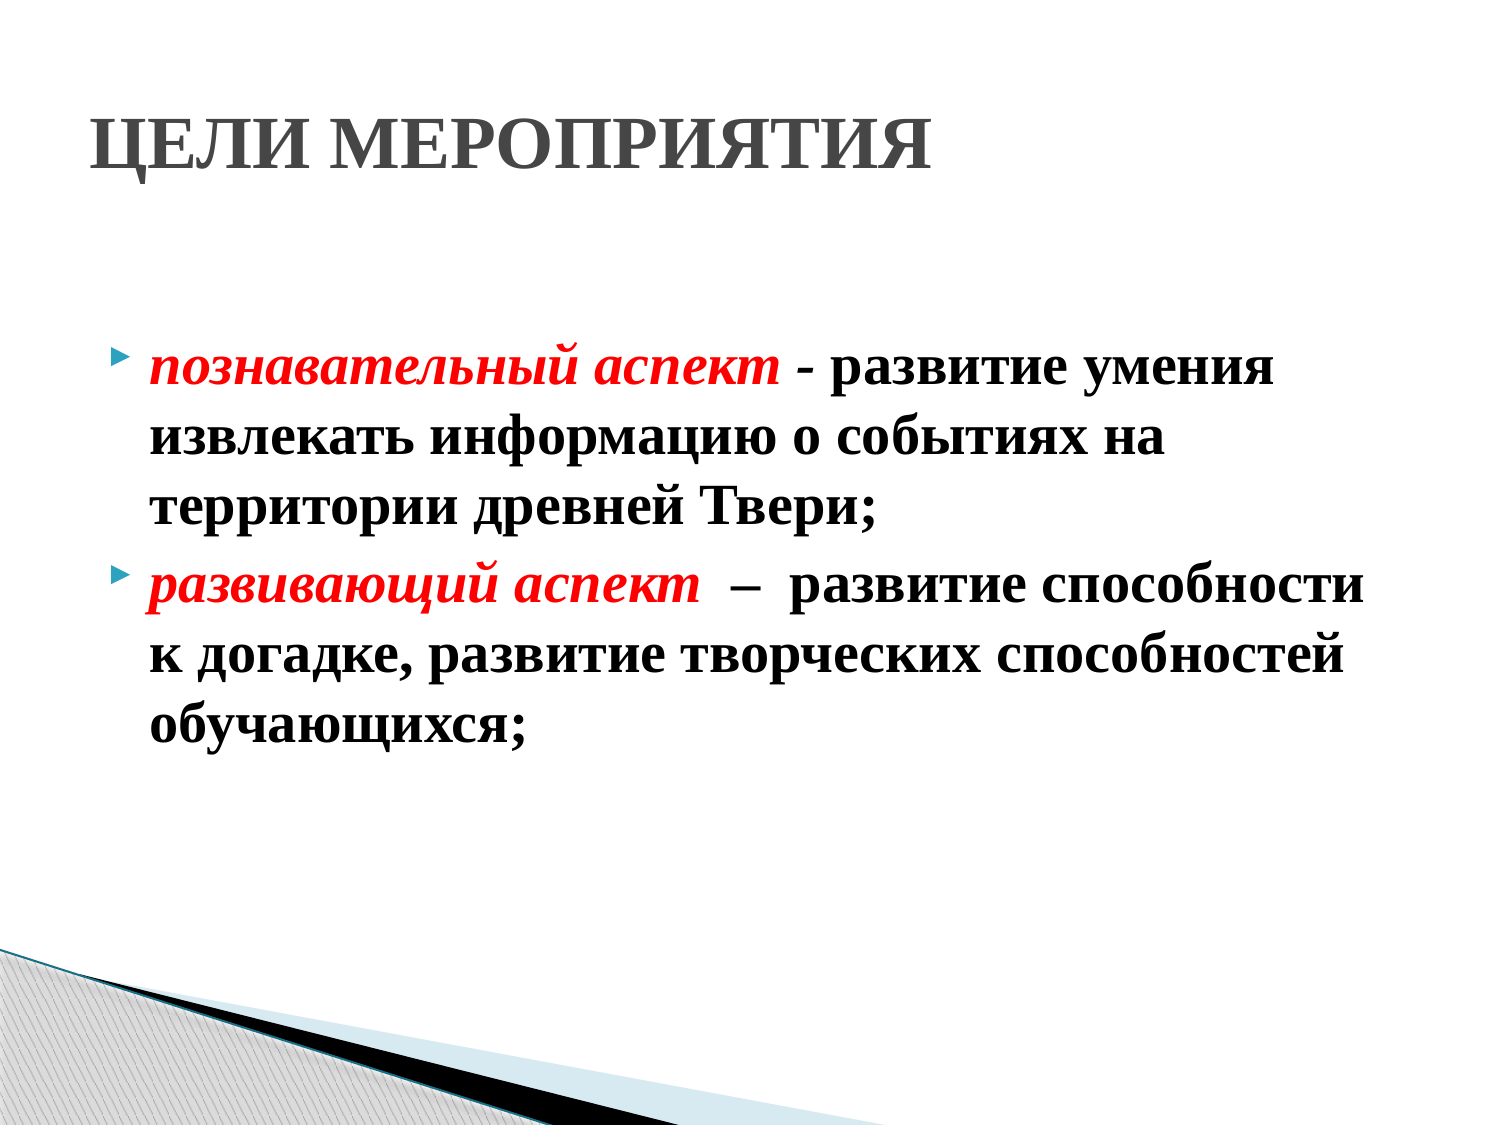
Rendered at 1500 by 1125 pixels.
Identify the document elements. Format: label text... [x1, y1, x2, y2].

title ЦЕЛИ МЕРОПРИЯТИЯ [75, 45, 1425, 233]
list познавательный аспект - развитие умения извлекать информацию о событиях на территории древней Твери; развивающий аспект – развитие способности к догадке, развитие творческих способностей обучающихся; [75, 243, 1425, 986]
